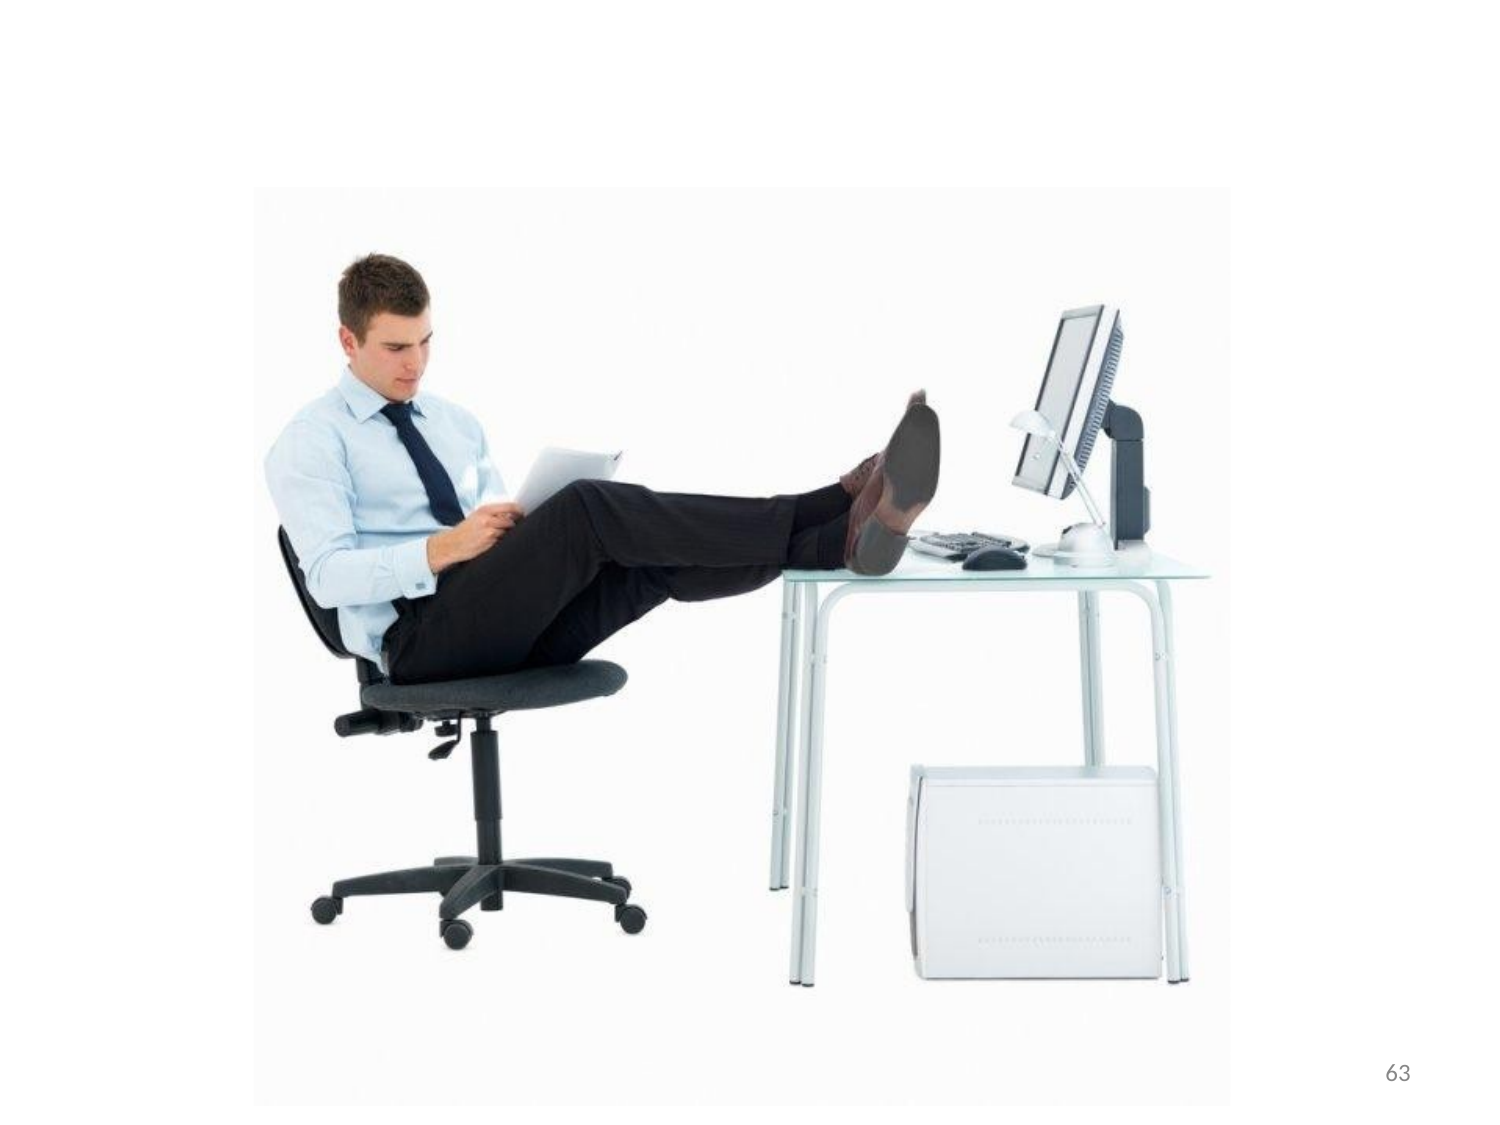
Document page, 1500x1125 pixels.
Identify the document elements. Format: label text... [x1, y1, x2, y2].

slide_number 63 [1381, 1060, 1415, 1125]
text_box [253, 187, 1231, 1106]
